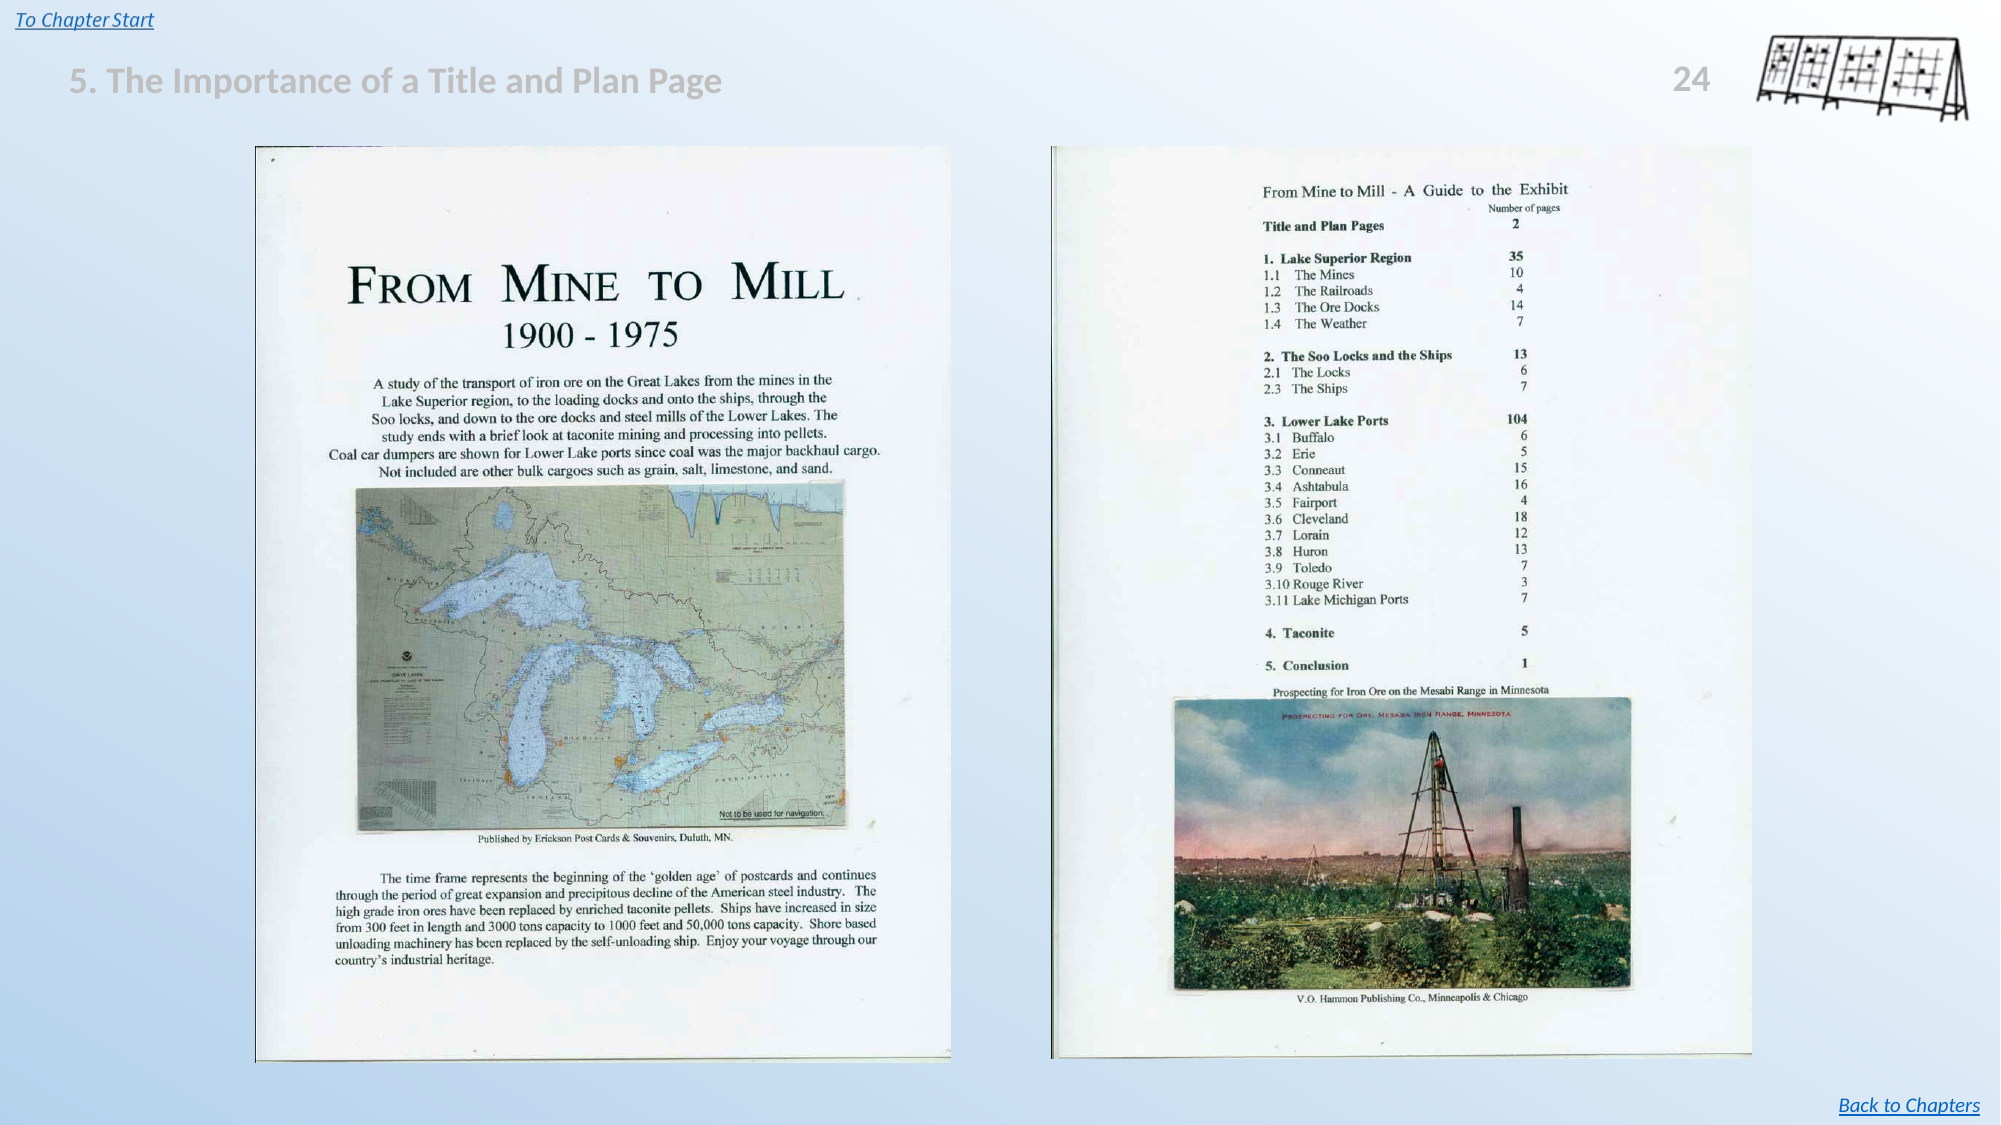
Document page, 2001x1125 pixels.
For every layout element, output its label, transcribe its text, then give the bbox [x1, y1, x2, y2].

picture [1751, 30, 1977, 128]
picture [255, 146, 951, 1063]
picture [0, 0, 196, 46]
text_box 24 [904, 46, 1726, 106]
picture [1051, 146, 1752, 1059]
text_box 5. The Importance of a Title and Plan Page [54, 48, 880, 109]
text_box Back to Chapters [1823, 1084, 2000, 1125]
subtitle [54, 146, 1949, 1072]
